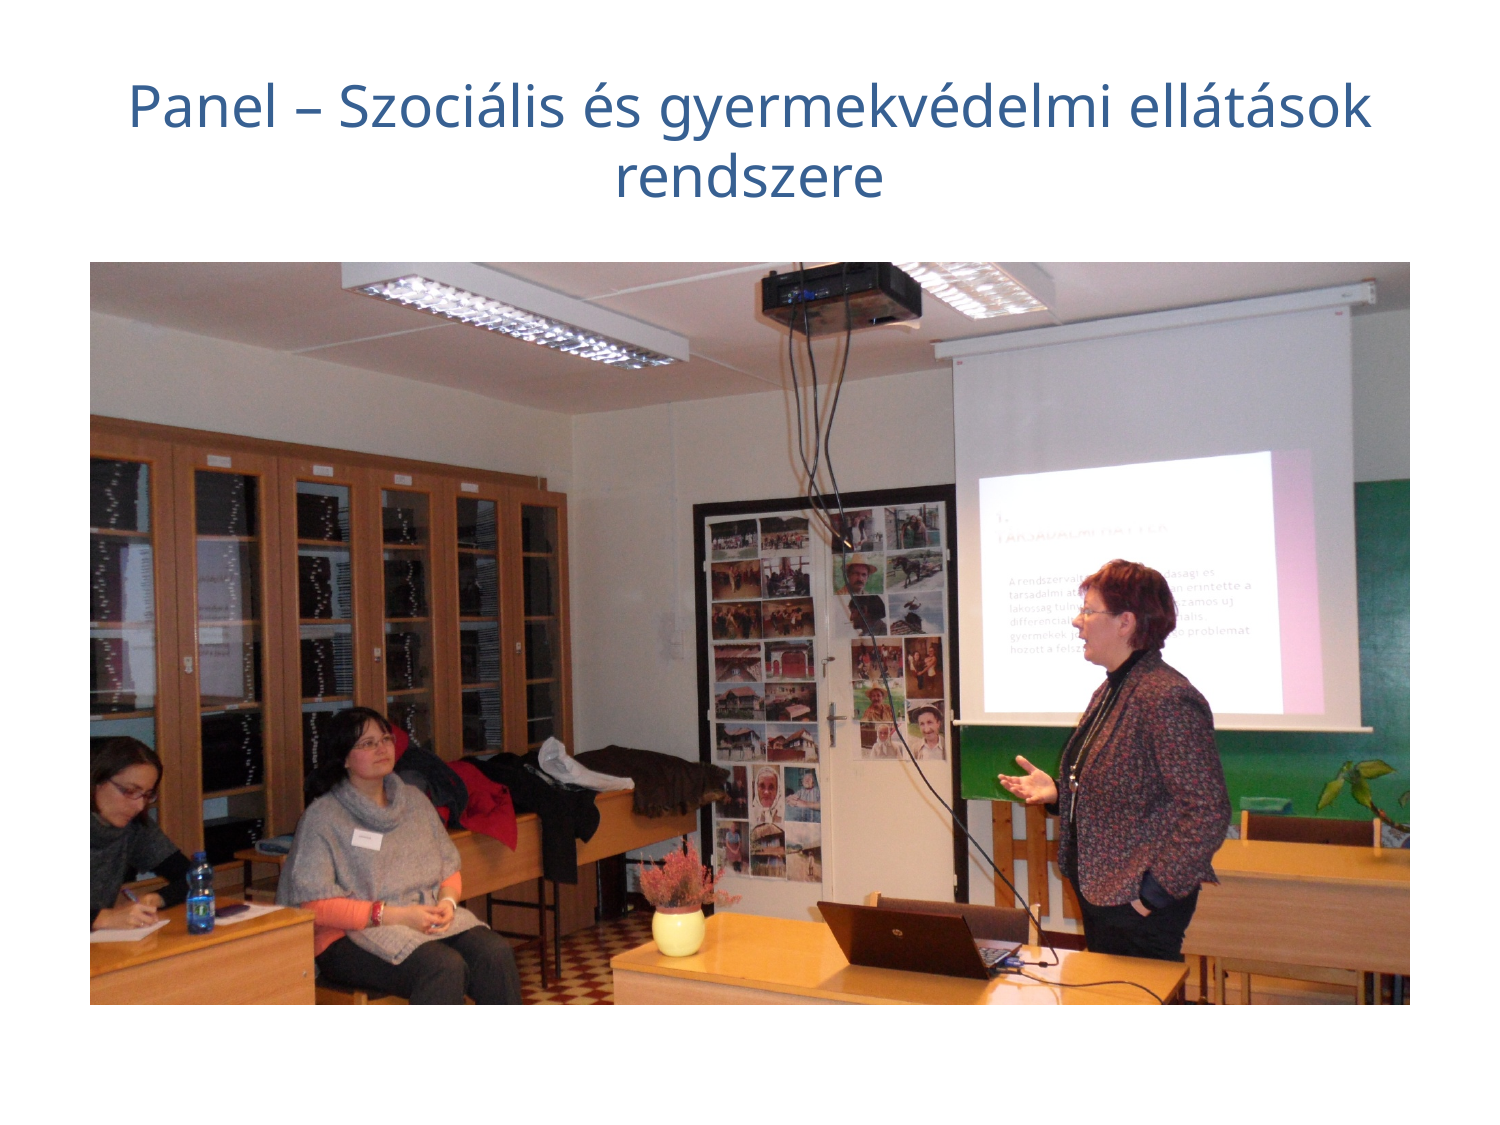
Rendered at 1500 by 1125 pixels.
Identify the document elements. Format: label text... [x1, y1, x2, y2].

title Panel – Szociális és gyermekvédelmi ellátások rendszere [75, 45, 1425, 233]
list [89, 262, 1411, 1006]
